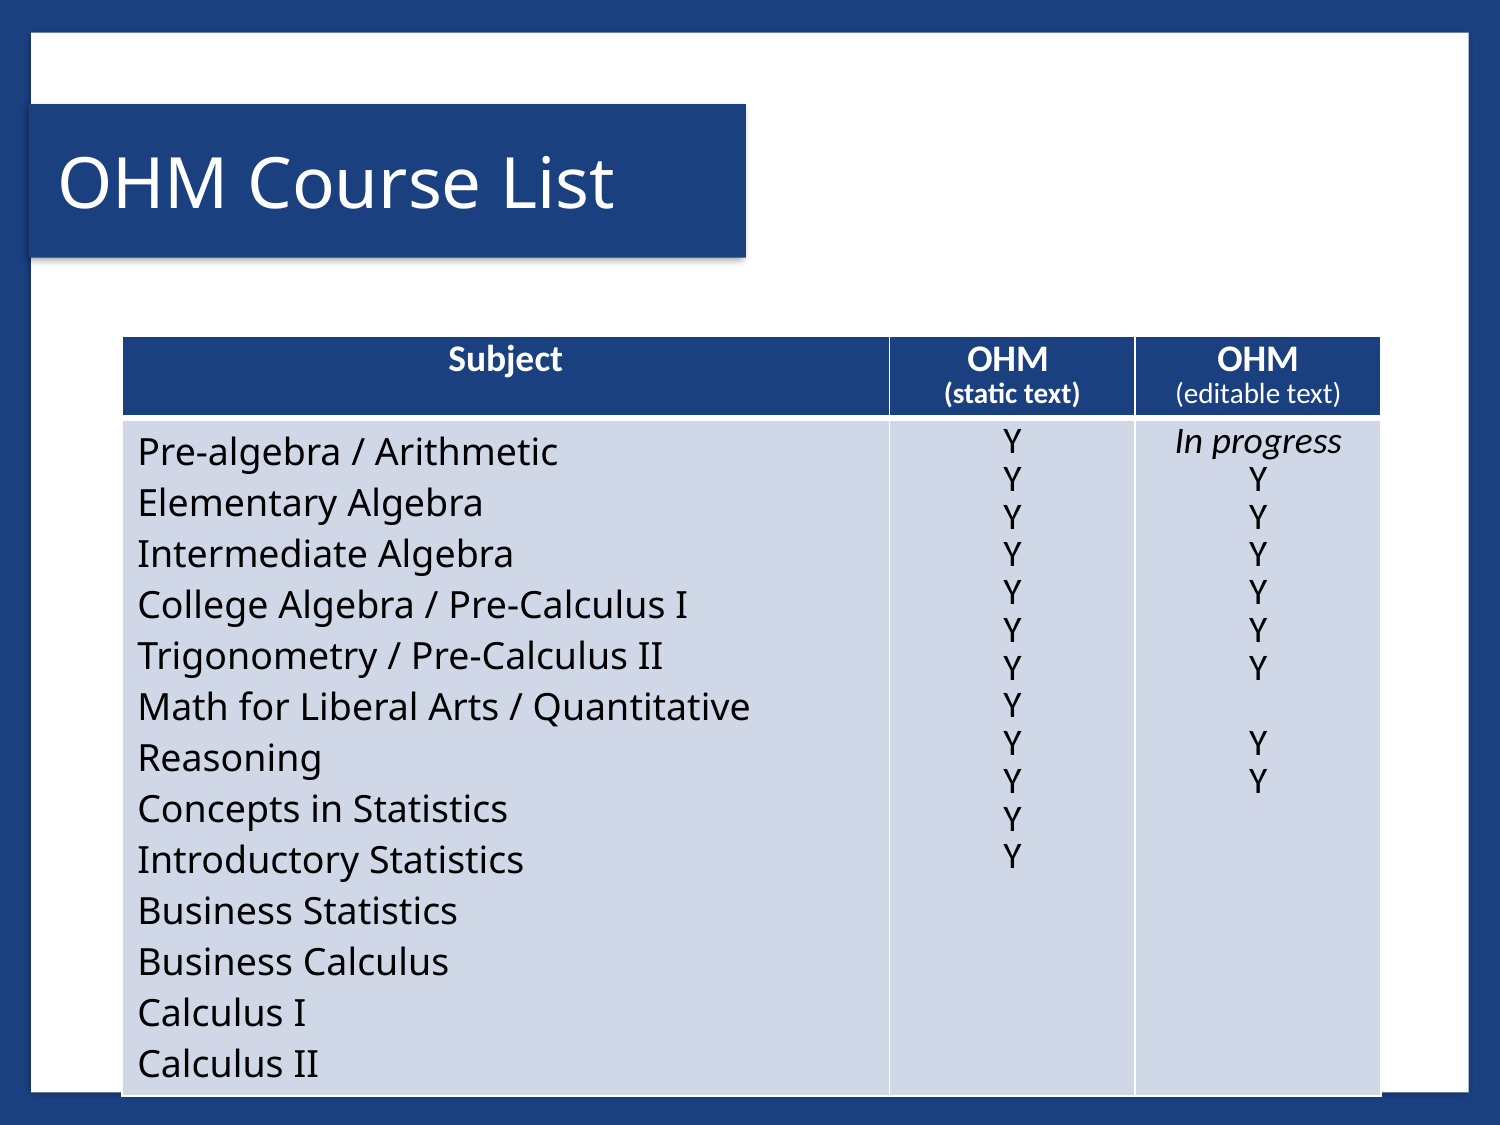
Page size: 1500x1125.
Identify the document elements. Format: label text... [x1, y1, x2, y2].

text_box [0, 0, 1500, 1125]
table_cell In progress Y Y Y Y Y Y Y Y [1136, 421, 1380, 1095]
table_header Subject [123, 337, 889, 415]
table_cell Pre-algebra / Arithmetic Elementary Algebra Intermediate Algebra College Algebra / Pre-Calculus I Trigonometry / Pre-Calculus II Math for Liberal Arts / Quantitative Reasoning Concepts in Statistics Introductory Statistics Business Statistics Business Calculus Calculus I Calculus II [123, 421, 889, 1095]
text_box [28, 103, 747, 258]
title OHM Course List [42, 109, 1355, 251]
text_box [30, 32, 1469, 1093]
table_header OHM (static text) [890, 337, 1134, 415]
table_header OHM (editable text) [1136, 337, 1380, 415]
table_cell Y Y Y Y Y Y Y Y Y Y Y Y [890, 421, 1134, 1095]
